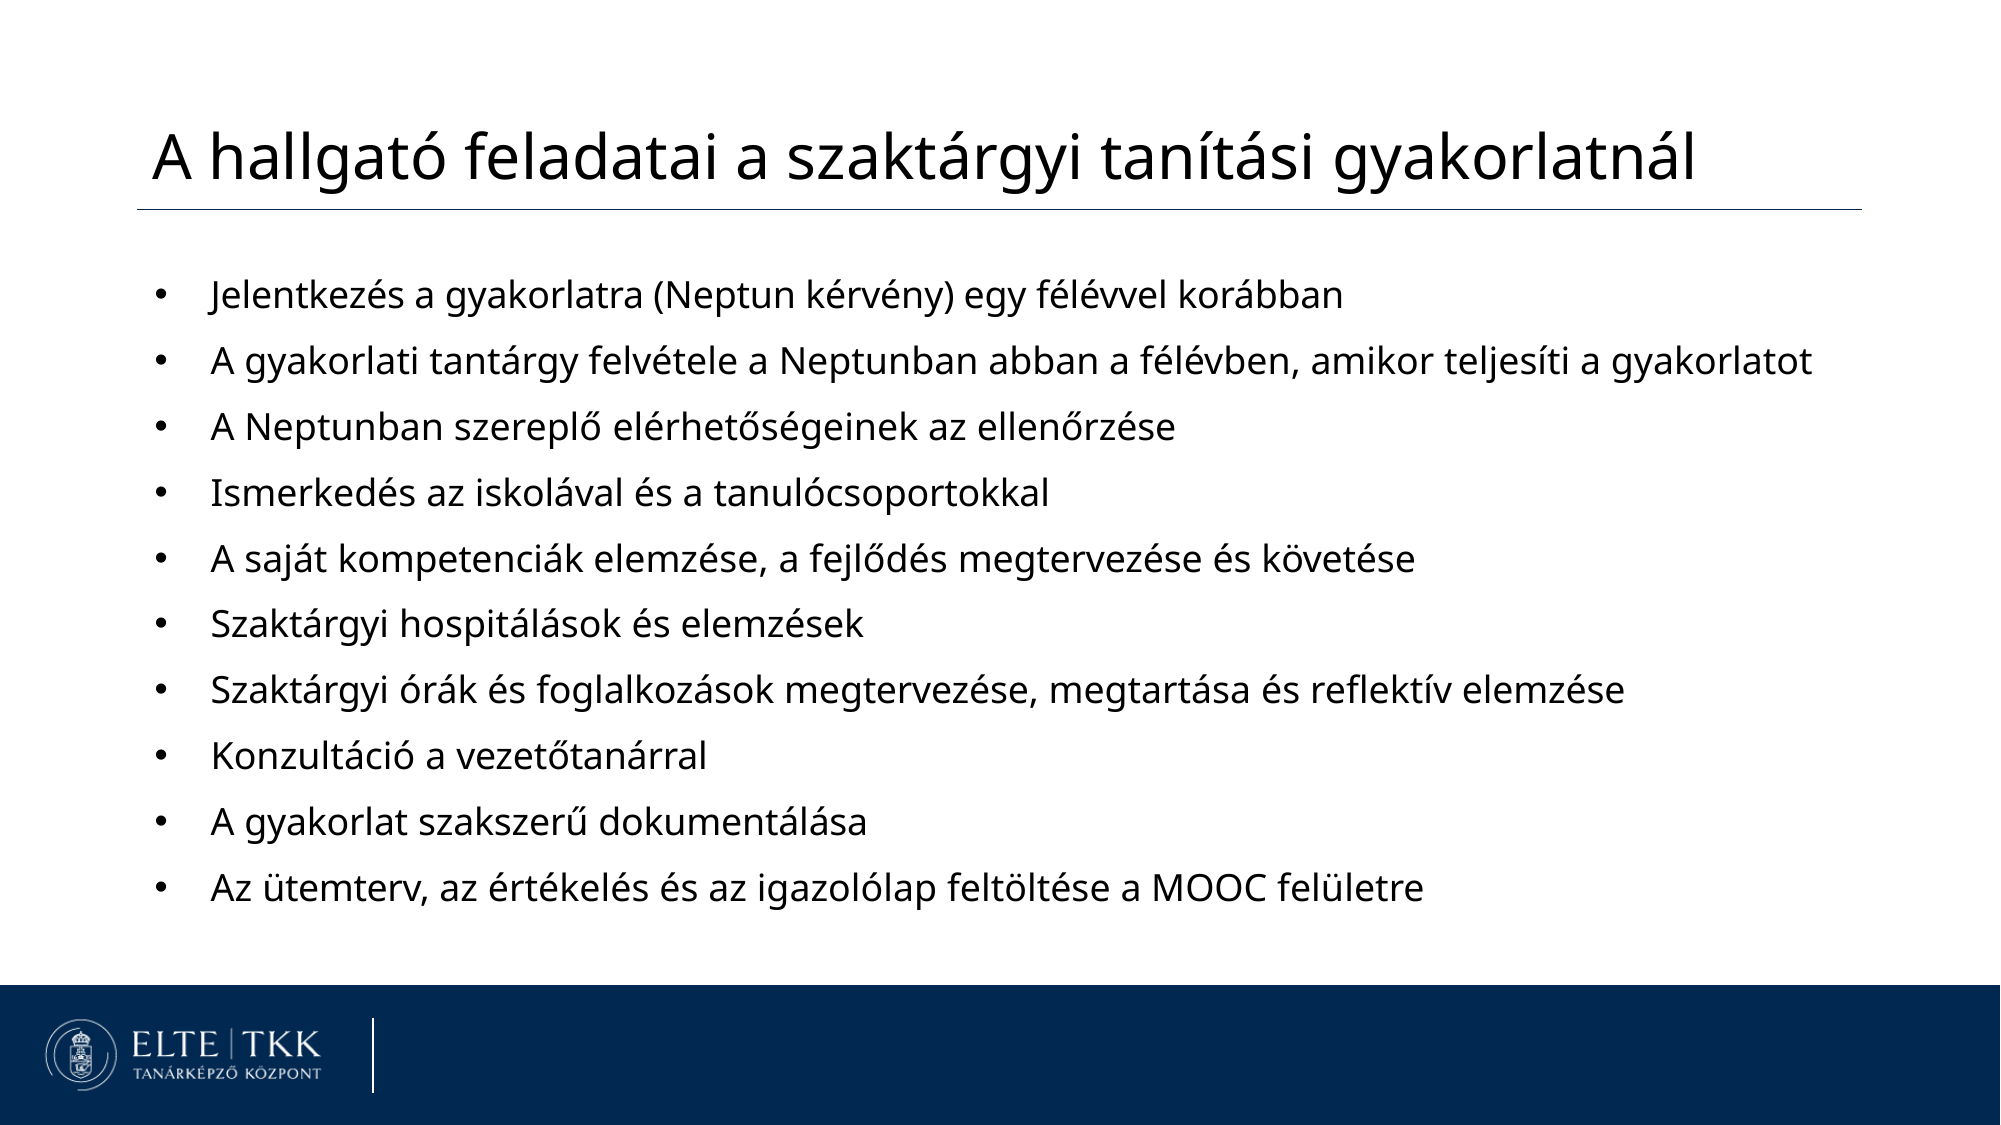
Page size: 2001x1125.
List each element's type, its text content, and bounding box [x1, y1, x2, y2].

list Jelentkezés a gyakorlatra (Neptun kérvény) egy félévvel korábban A gyakorlati tantárgy felvétele a Neptunban abban a félévben, amikor teljesíti a gyakorlatot A Neptunban szereplő elérhetőségeinek az ellenőrzése Ismerkedés az iskolával és a tanulócsoportokkal A saját kompetenciák elemzése, a fejlődés megtervezése és követése Szaktárgyi hospitálások és elemzések Szaktárgyi órák és foglalkozások megtervezése, megtartása és reflektív elemzése Konzultáció a vezetőtanárral A gyakorlat szakszerű dokumentálása Az ütemterv, az értékelés és az igazolólap feltöltése a MOOC felületre [137, 263, 1863, 942]
picture [0, 985, 2000, 1125]
list A hallgató feladatai a szaktárgyi tanítási gyakorlatnál [137, 118, 1863, 206]
